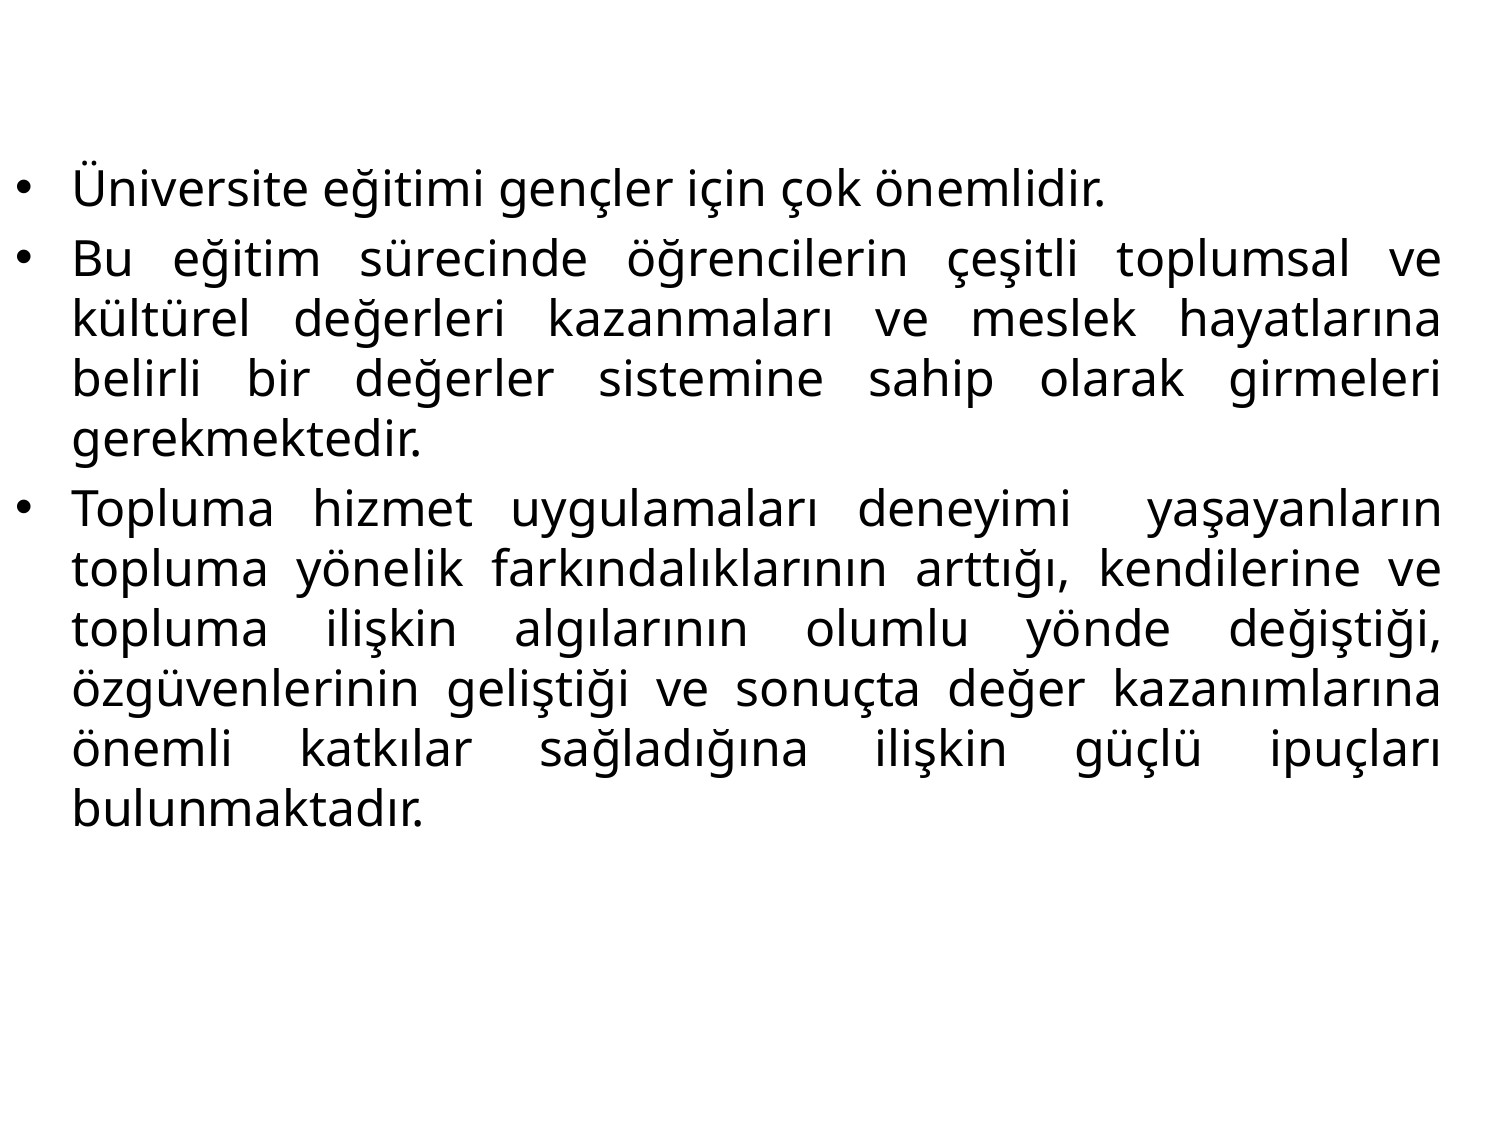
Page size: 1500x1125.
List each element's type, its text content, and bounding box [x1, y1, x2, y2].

list Üniversite eğitimi gençler için çok önemlidir. Bu eğitim sürecinde öğrencilerin çeşitli toplumsal ve kültürel değerleri kazanmaları ve meslek hayatlarına belirli bir değerler sistemine sahip olarak girmeleri gerekmektedir. Topluma hizmet uygulamaları deneyimi yaşayanların topluma yönelik farkındalıklarının arttığı, kendilerine ve topluma ilişkin algılarının olumlu yönde değiştiği, özgüvenlerinin geliştiği ve sonuçta değer kazanımlarına önemli katkılar sağladığına ilişkin güçlü ipuçları bulunmaktadır. [0, 149, 1459, 892]
